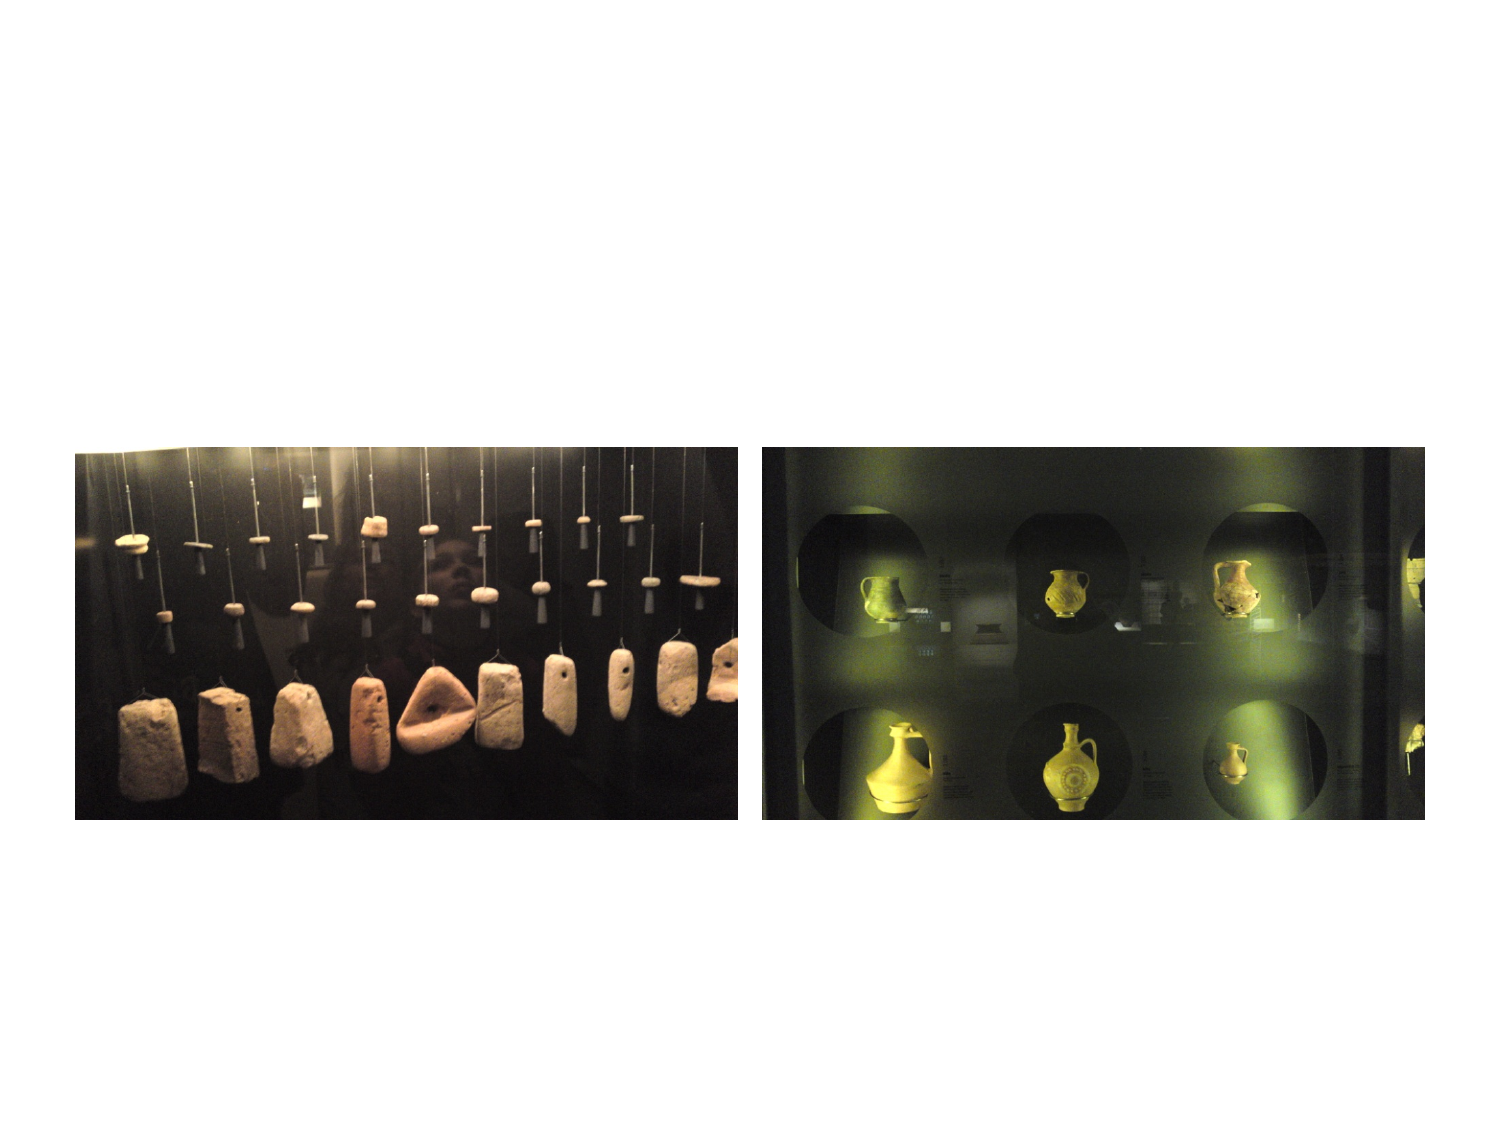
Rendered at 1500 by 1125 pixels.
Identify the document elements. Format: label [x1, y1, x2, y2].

list [74, 447, 738, 821]
list [762, 447, 1426, 821]
